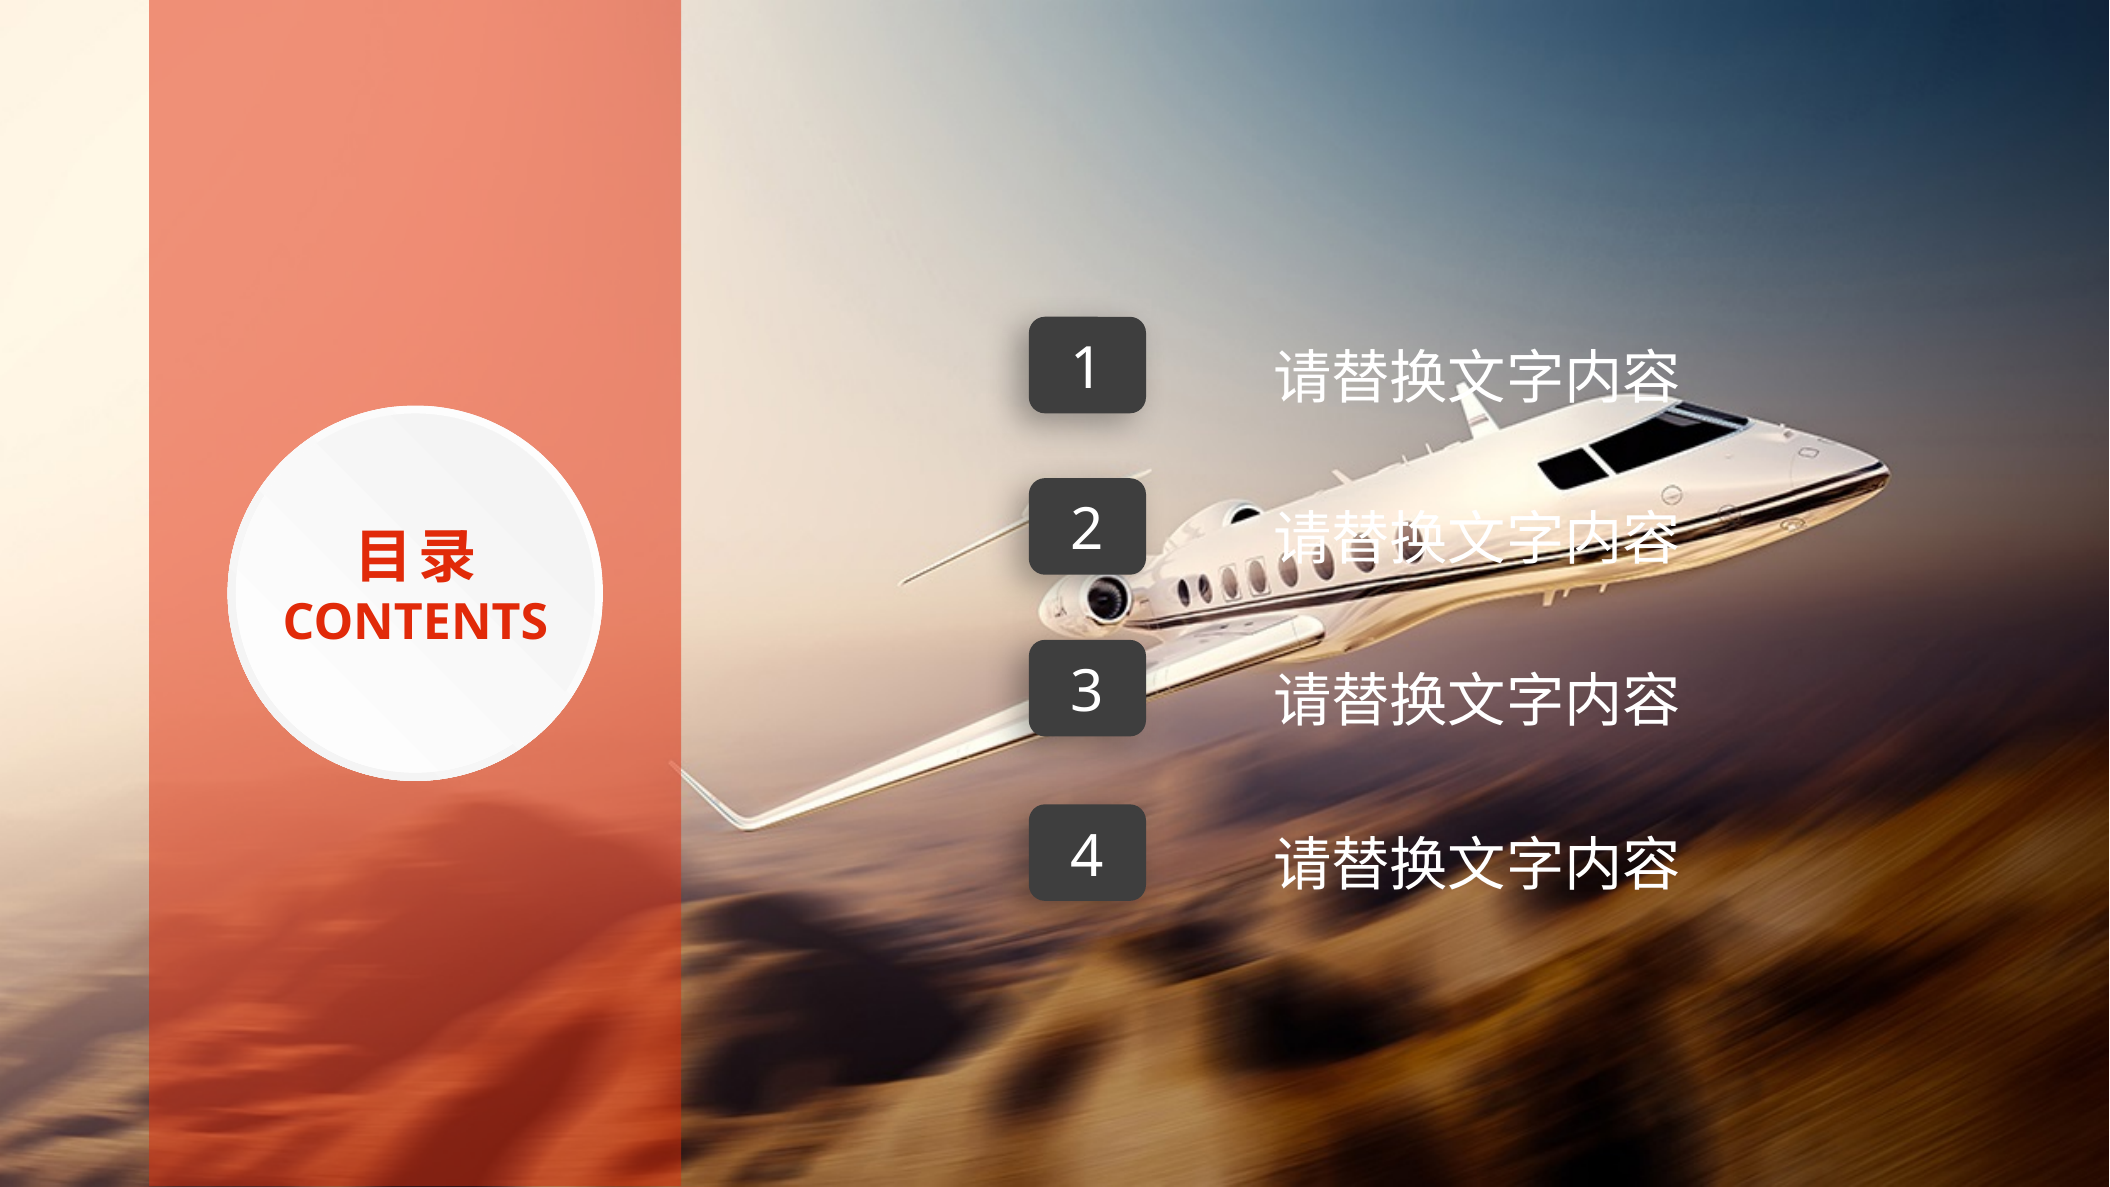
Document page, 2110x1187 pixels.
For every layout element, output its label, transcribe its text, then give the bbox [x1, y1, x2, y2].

text_box 4 [1027, 803, 1148, 902]
text_box 1 [1027, 315, 1148, 415]
text_box 请替换文字内容 [1258, 641, 1697, 741]
text_box 2 [1027, 477, 1148, 576]
text_box 3 [1027, 638, 1148, 738]
text_box [0, 0, 148, 1187]
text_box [227, 405, 603, 781]
text_box 请替换文字内容 [1258, 480, 1697, 579]
text_box [682, 0, 2110, 1187]
text_box [148, 0, 682, 1187]
text_box 请替换文字内容 [1258, 318, 1697, 418]
text_box 请替换文字内容 [1258, 806, 1697, 905]
